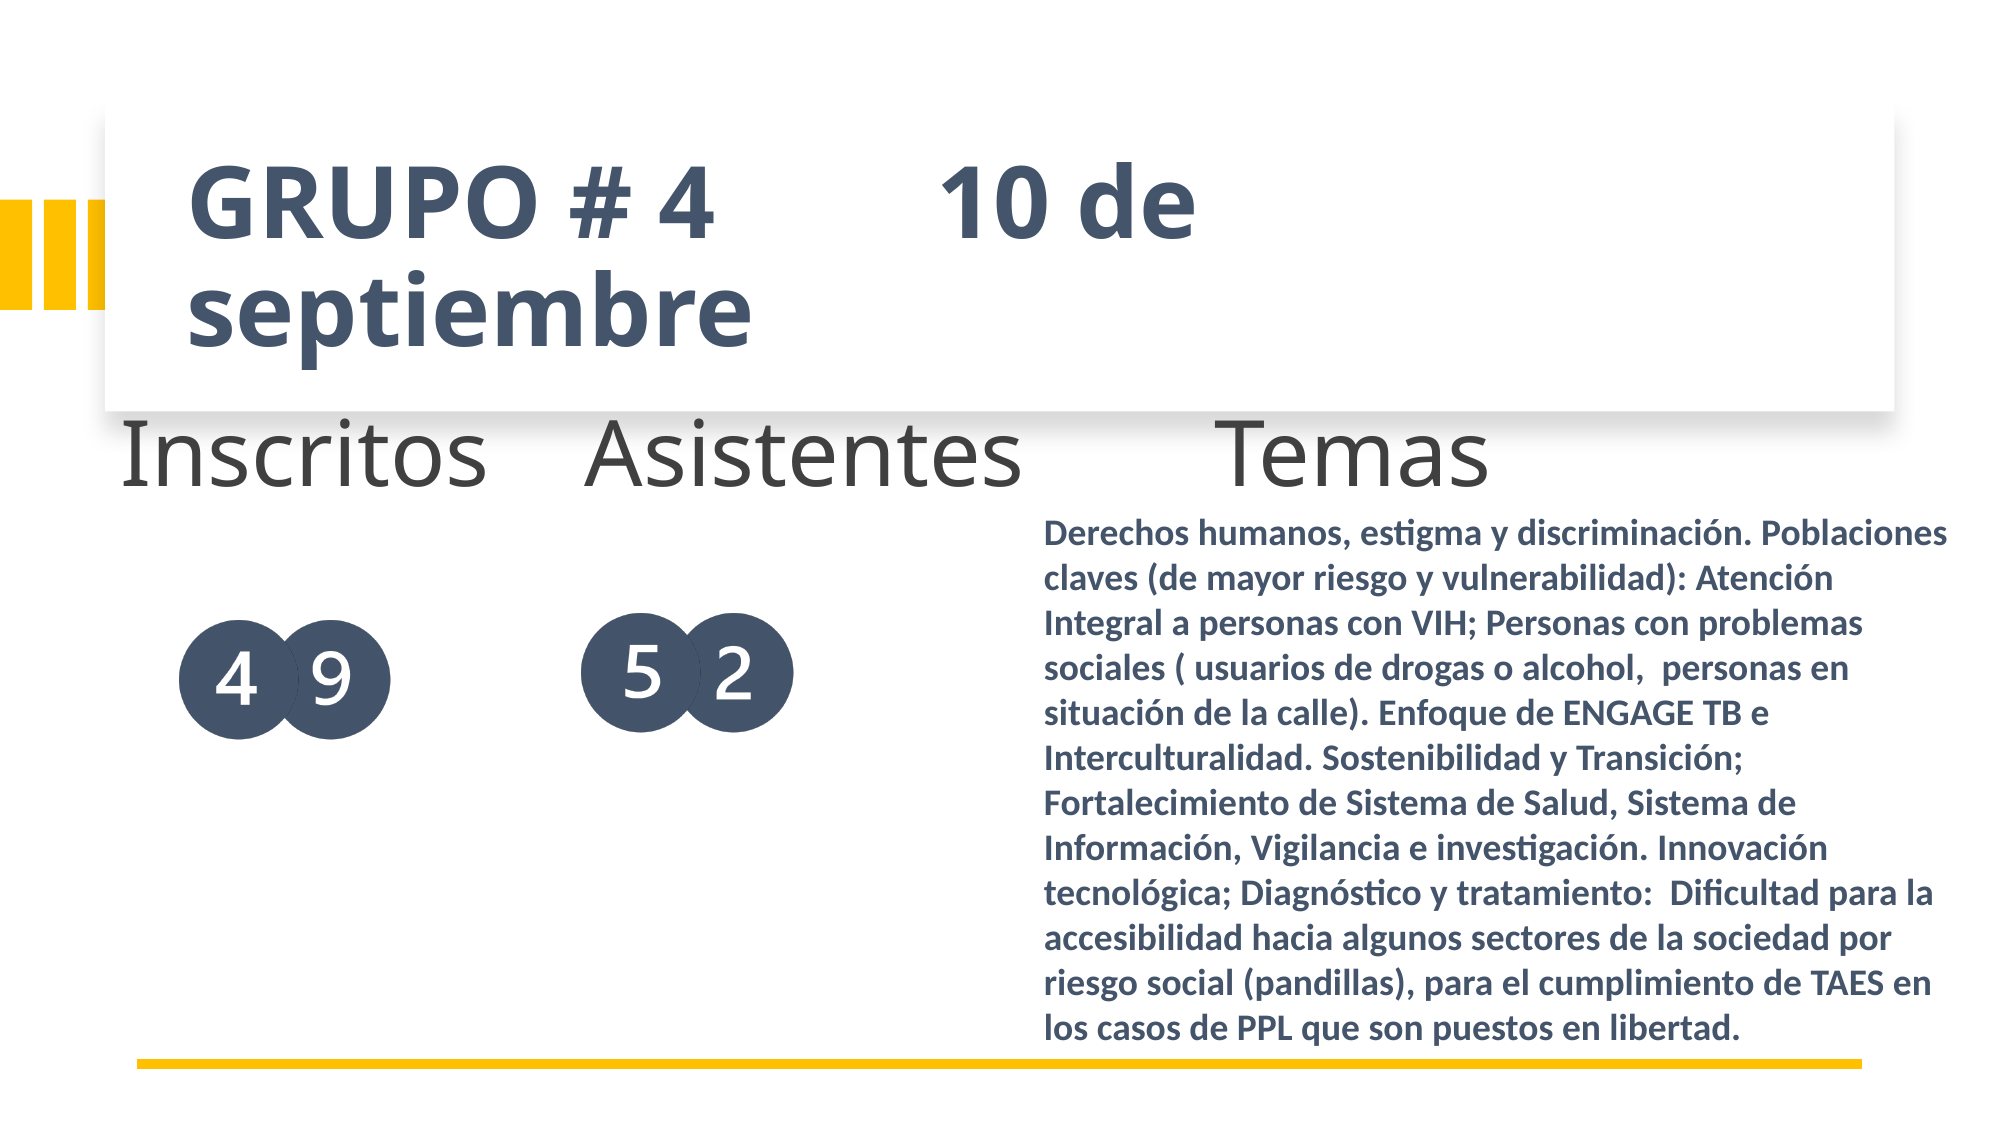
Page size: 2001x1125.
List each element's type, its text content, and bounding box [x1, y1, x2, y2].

text_box GRUPO # 4 10 de septiembre [171, 132, 1803, 375]
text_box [0, 199, 120, 311]
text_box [565, 597, 809, 748]
text_box [0, 0, 2000, 375]
text_box Inscritos Asistentes Temas [104, 375, 2000, 539]
text_box Derechos humanos, estigma y discriminación. Poblaciones claves (de mayor riesgo y vulnerabilidad): Atención Integral a personas con VIH; Personas con problemas sociales ( usuarios de drogas o alcohol, personas en situación de la calle). Enfoque de ENGAGE TB e Interculturalidad. Sostenibilidad y Transición; Fortalecimiento de Sistema de Salud, Sistema de Información, Vigilancia e investigación. Innovación tecnológica; Diagnóstico y tratamiento: Dificultad para la accesibilidad hacia algunos sectores de la sociedad por riesgo social (pandillas), para el cumplimiento de TAES en los casos de PPL que son puestos en libertad. [1029, 501, 1971, 1056]
text_box [104, 100, 1895, 375]
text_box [163, 604, 406, 755]
text_box [0, 311, 2000, 1125]
